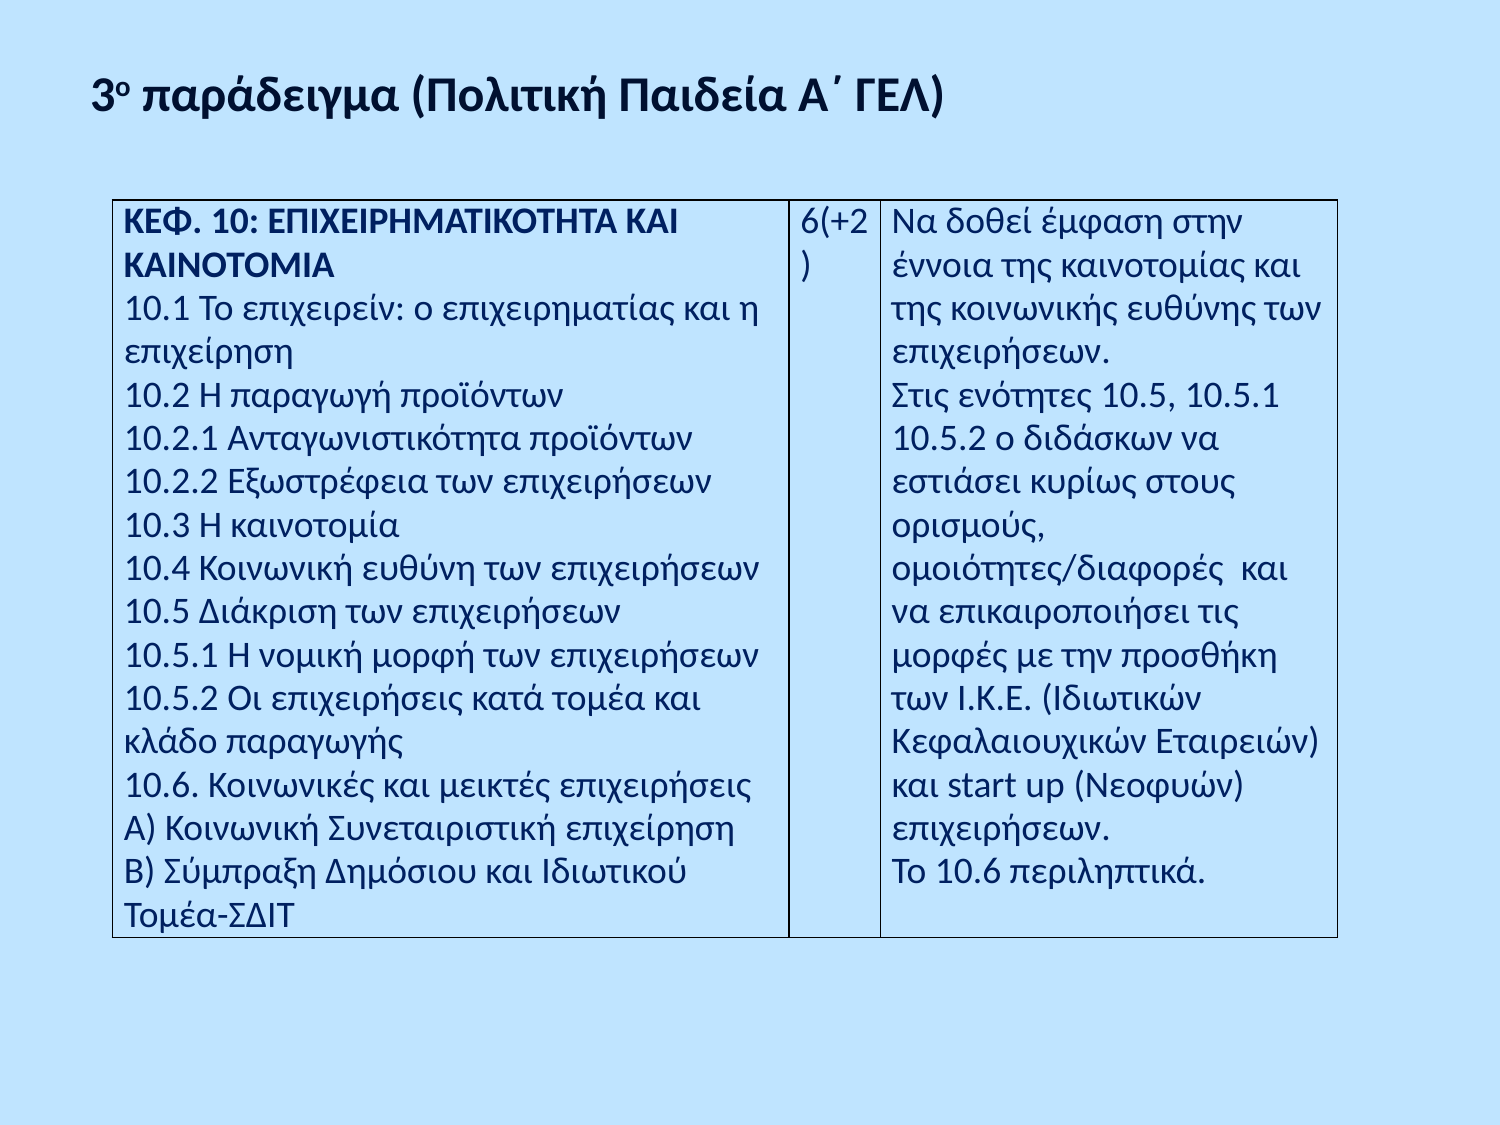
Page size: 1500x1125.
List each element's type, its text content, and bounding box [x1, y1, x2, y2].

table_header Να δοθεί έμφαση στην έννοια της καινοτομίας και της κοινωνικής ευθύνης των επιχειρήσεων. Στις ενότητες 10.5, 10.5.1 10.5.2 ο διδάσκων να εστιάσει κυρίως στους ορισμούς, ομοιότητες/διαφορές και να επικαιροποιήσει τις μορφές με την προσθήκη των Ι.Κ.Ε. (Ιδιωτικών Κεφαλαιουχικών Εταιρειών) και start up (Νεοφυών) επιχειρήσεων. Το 10.6 περιληπτικά. [881, 201, 1337, 937]
table_header 6(+2) [790, 201, 880, 937]
title 3ο παράδειγμα (Πολιτική Παιδεία Α΄ ΓΕΛ) [75, 45, 1425, 138]
table_header ΚΕΦ. 10: ΕΠΙΧΕΙΡΗΜΑΤΙΚΟΤΗΤΑ ΚΑΙ ΚΑΙΝΟΤΟΜΙΑ 10.1 Το επιχειρείν: ο επιχειρηματίας και η επιχείρηση 10.2 Η παραγωγή προϊόντων 10.2.1 Ανταγωνιστικότητα προϊόντων 10.2.2 Εξωστρέφεια των επιχειρήσεων 10.3 Η καινοτομία 10.4 Κοινωνική ευθύνη των επιχειρήσεων 10.5 Διάκριση των επιχειρήσεων 10.5.1 Η νομική μορφή των επιχειρήσεων 10.5.2 Οι επιχειρήσεις κατά τομέα και κλάδο παραγωγής 10.6. Κοινωνικές και μεικτές επιχειρήσεις Α) Κοινωνική Συνεταιριστική επιχείρηση Β) Σύμπραξη Δημόσιου και Ιδιωτικού Τομέα-ΣΔΙΤ [113, 201, 788, 937]
